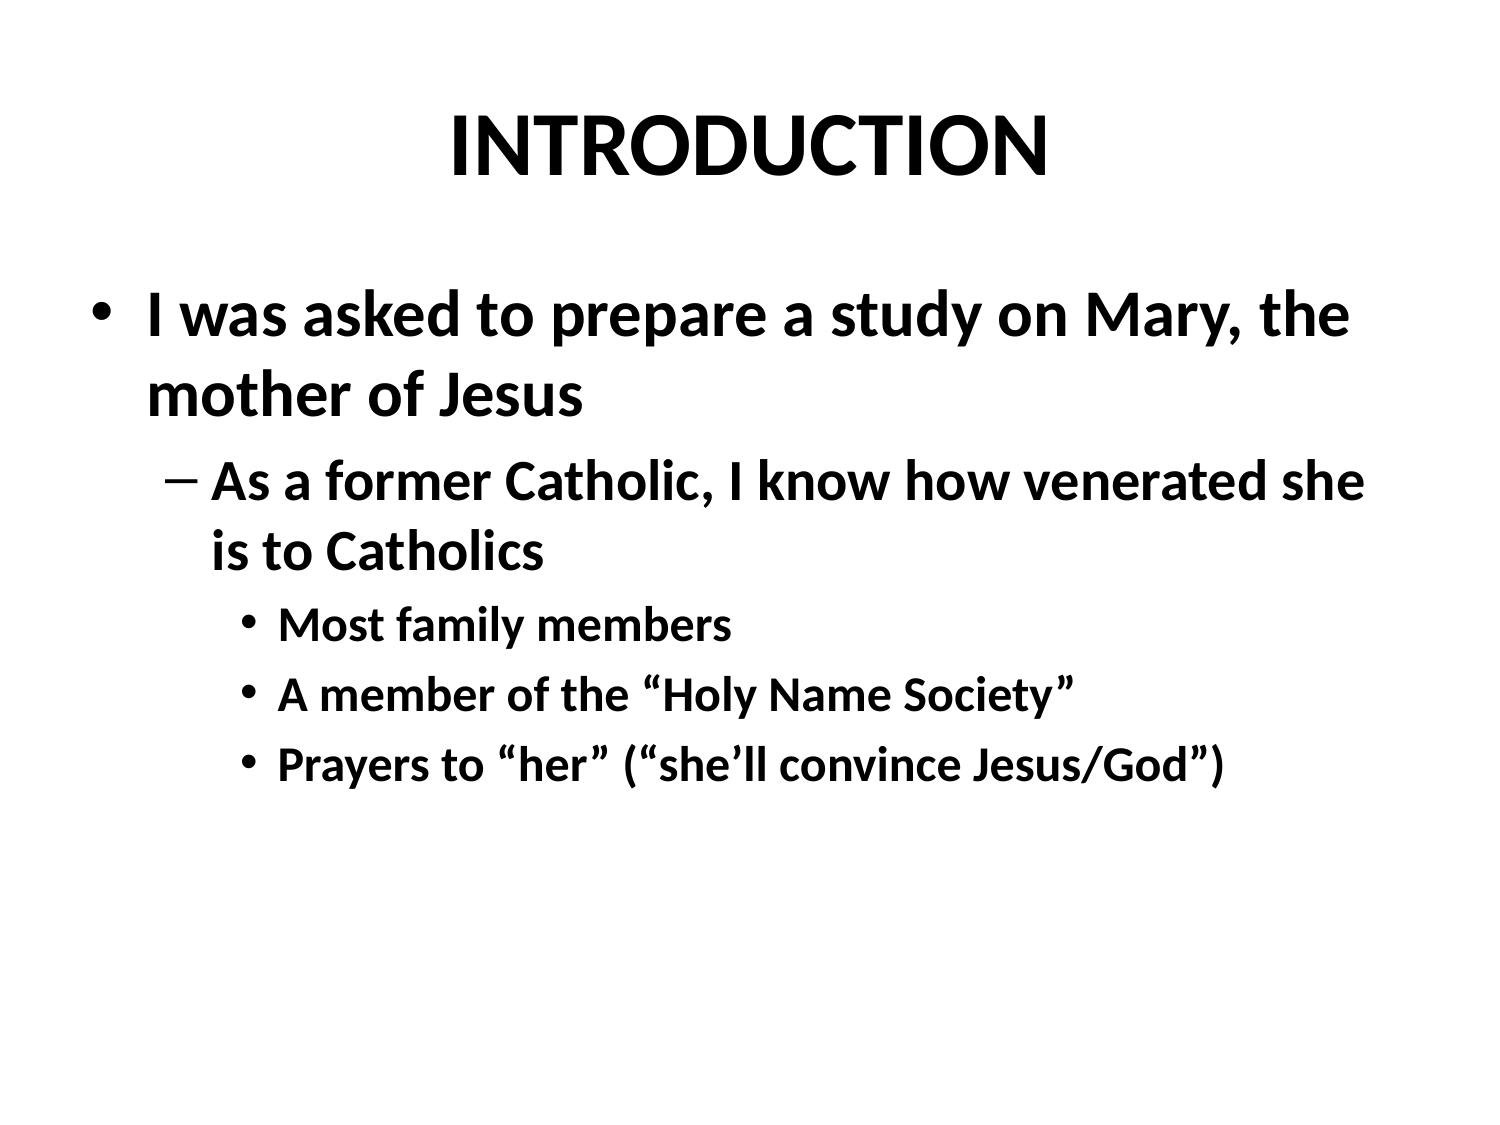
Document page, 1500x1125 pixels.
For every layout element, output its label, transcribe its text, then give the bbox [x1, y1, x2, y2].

list I was asked to prepare a study on Mary, the mother of Jesus As a former Catholic, I know how venerated she is to Catholics Most family members A member of the “Holy Name Society” Prayers to “her” (“she’ll convince Jesus/God”) [75, 262, 1425, 1100]
title INTRODUCTION [75, 45, 1425, 233]
